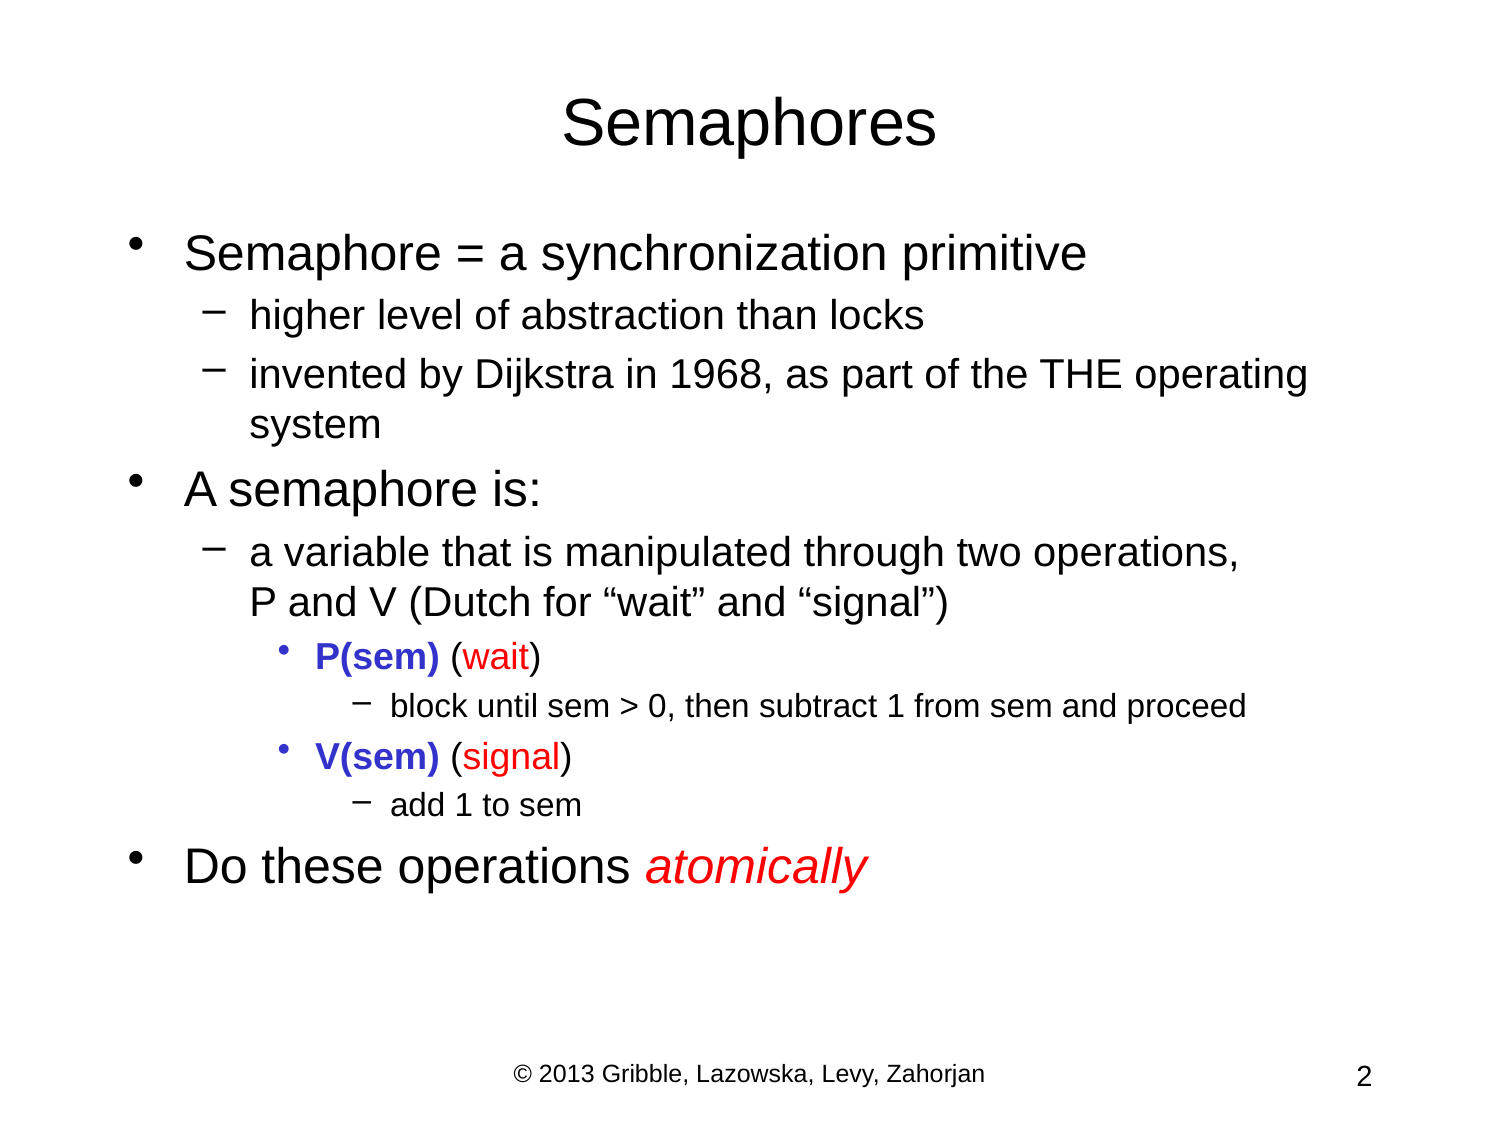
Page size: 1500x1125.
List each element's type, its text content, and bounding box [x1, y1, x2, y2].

slide_number 2 [1074, 1050, 1388, 1100]
list Semaphore = a synchronization primitive higher level of abstraction than locks invented by Dijkstra in 1968, as part of the THE operating system A semaphore is: a variable that is manipulated through two operations, P and V (Dutch for “wait” and “signal”) P(sem) (wait) block until sem > 0, then subtract 1 from sem and proceed V(sem) (signal) add 1 to sem Do these operations atomically [112, 212, 1388, 1025]
title Semaphores [112, 62, 1388, 175]
footer © 2013 Gribble, Lazowska, Levy, Zahorjan [425, 1050, 1075, 1113]
